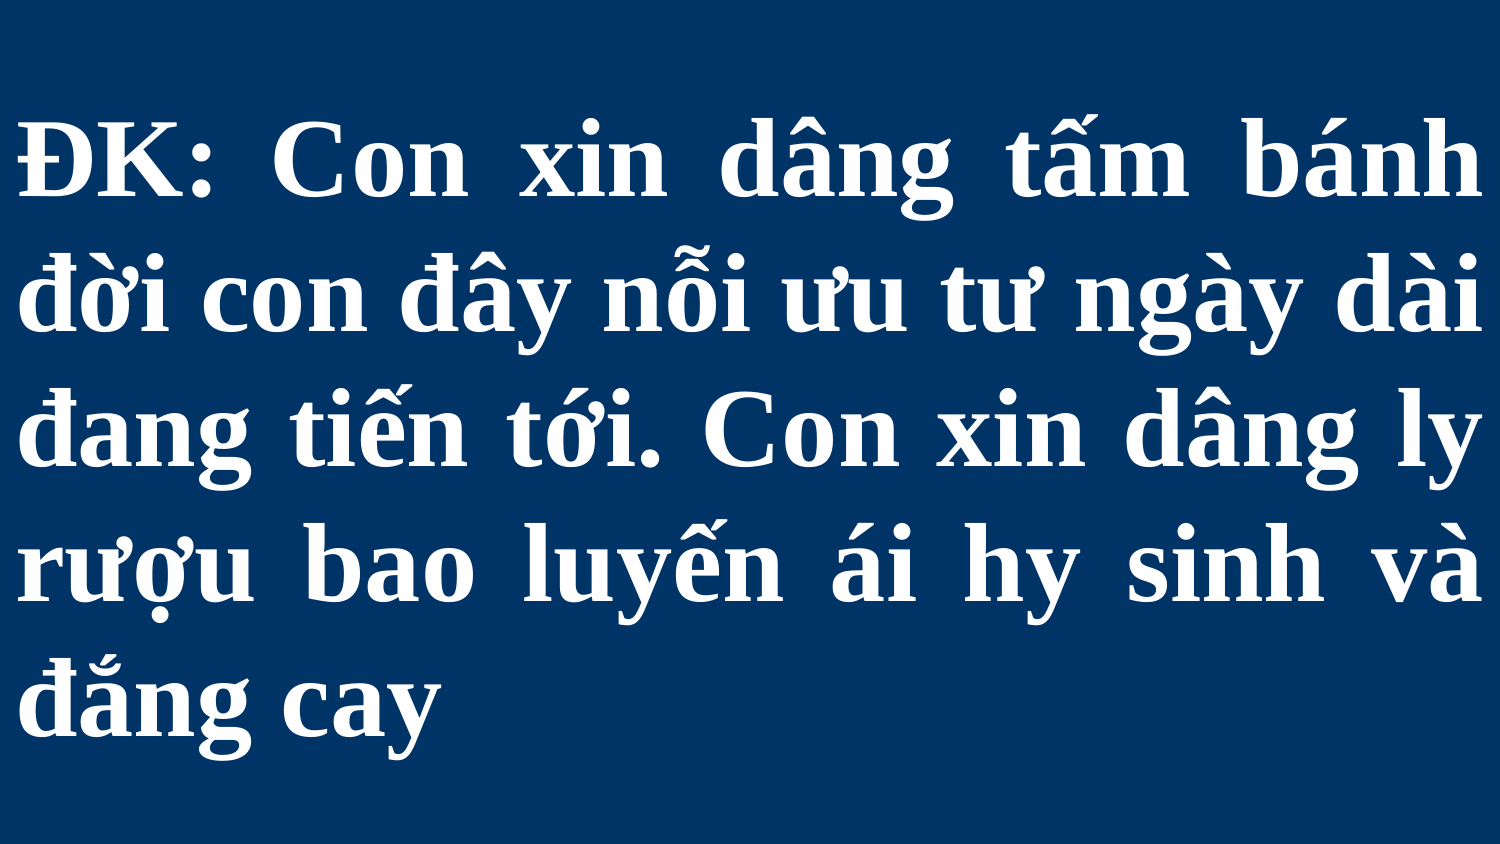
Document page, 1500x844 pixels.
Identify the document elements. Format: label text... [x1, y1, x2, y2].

title ÐK: Con xin dâng tấm bánh đời con đây nỗi ưu tư ngày dài đang tiến tới. Con xin dâng ly rượu bao luyến ái hy sinh và đắng cay [0, 0, 1500, 844]
